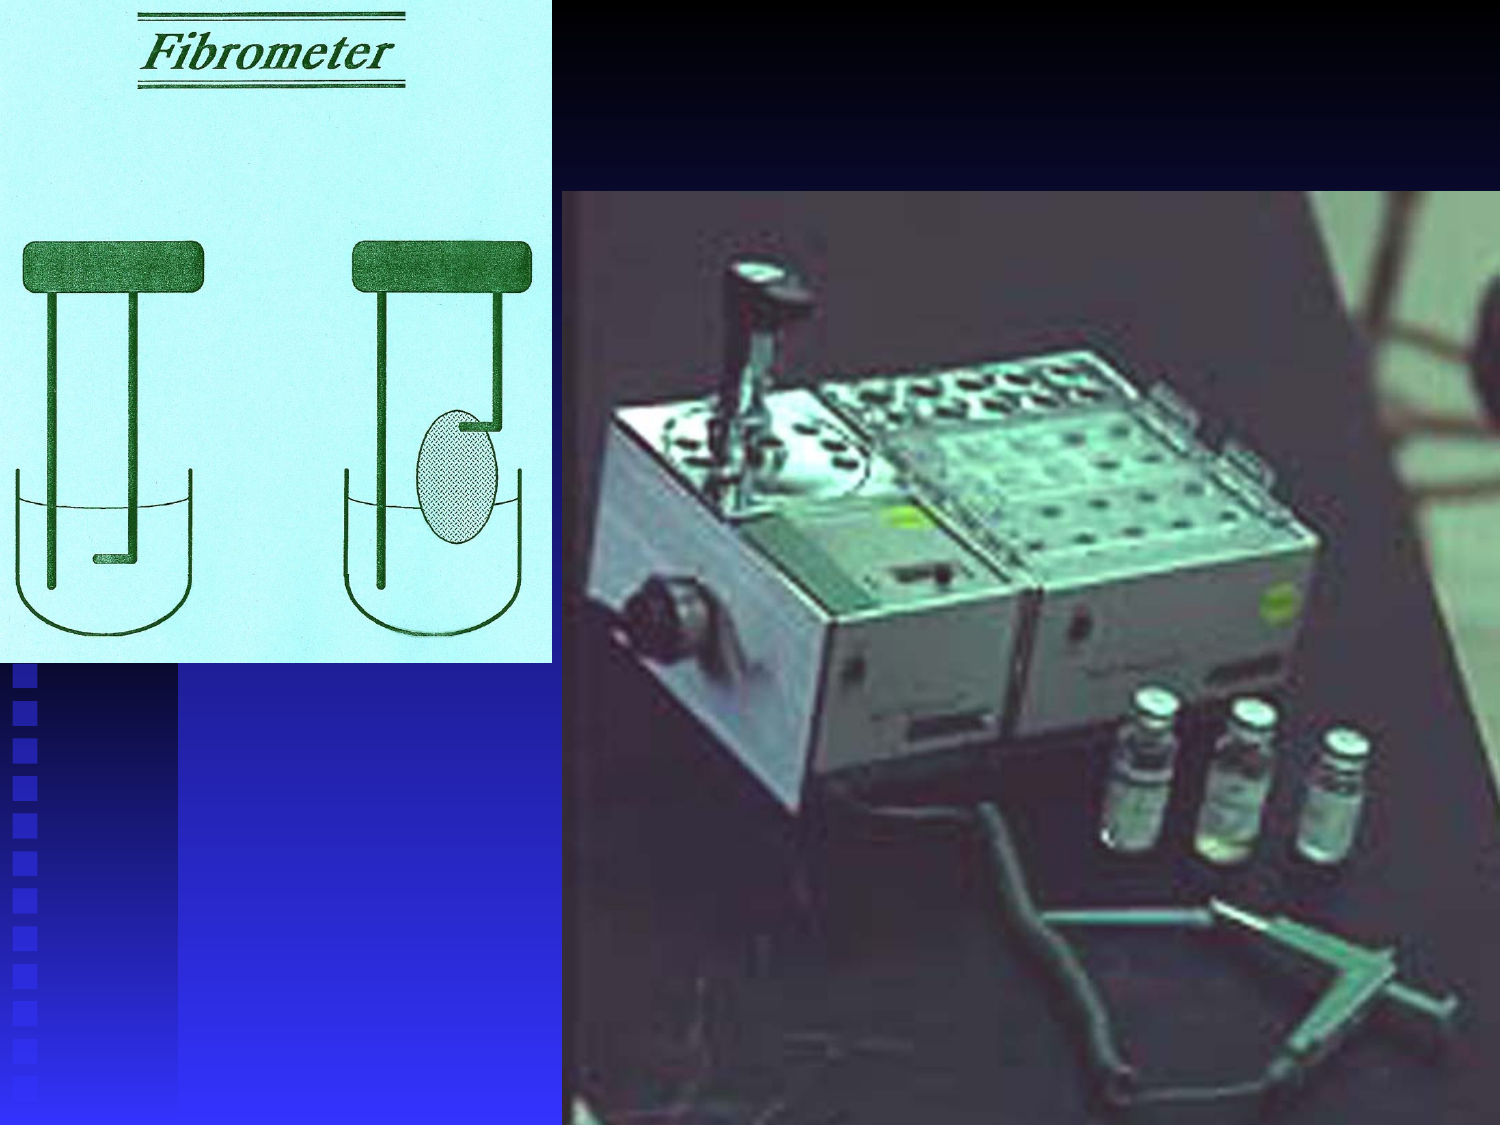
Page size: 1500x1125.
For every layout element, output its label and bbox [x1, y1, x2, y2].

picture [562, 191, 1500, 1125]
picture [0, 0, 552, 663]
